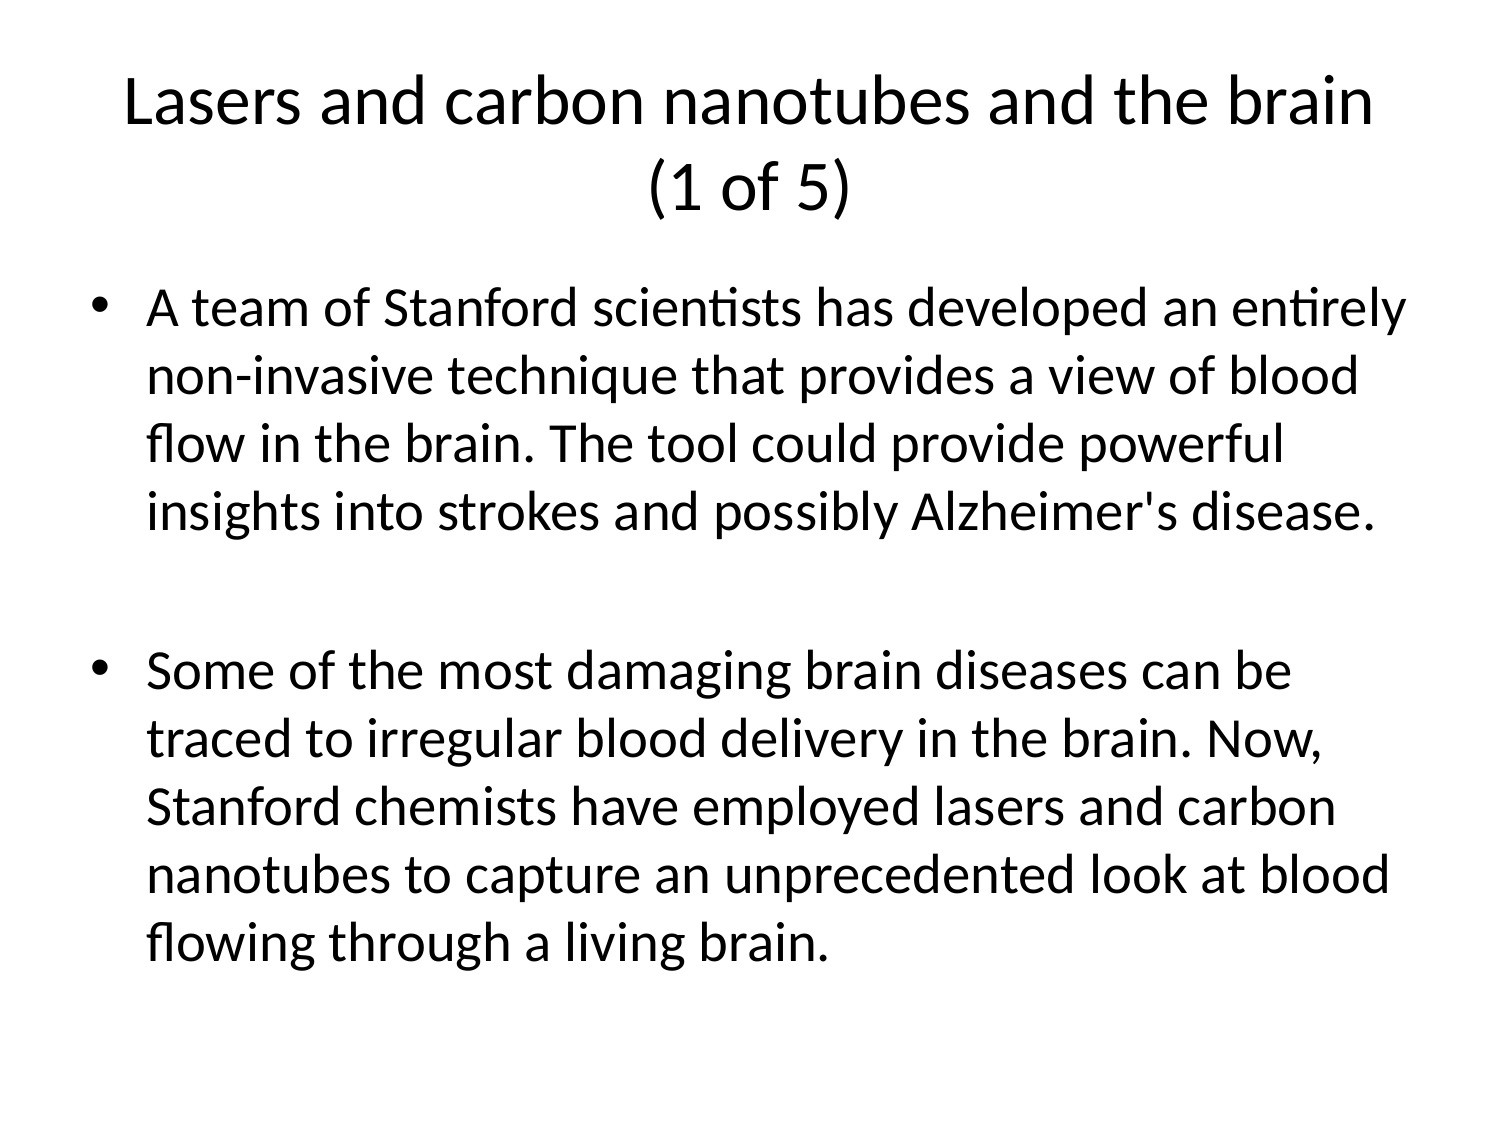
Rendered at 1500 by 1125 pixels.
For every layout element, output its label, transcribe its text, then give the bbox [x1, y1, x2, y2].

title Lasers and carbon nanotubes and the brain (1 of 5) [75, 45, 1425, 233]
list A team of Stanford scientists has developed an entirely non-invasive technique that provides a view of blood flow in the brain. The tool could provide powerful insights into strokes and possibly Alzheimer's disease. Some of the most damaging brain diseases can be traced to irregular blood delivery in the brain. Now, Stanford chemists have employed lasers and carbon nanotubes to capture an unprecedented look at blood flowing through a living brain. [75, 262, 1425, 1005]
